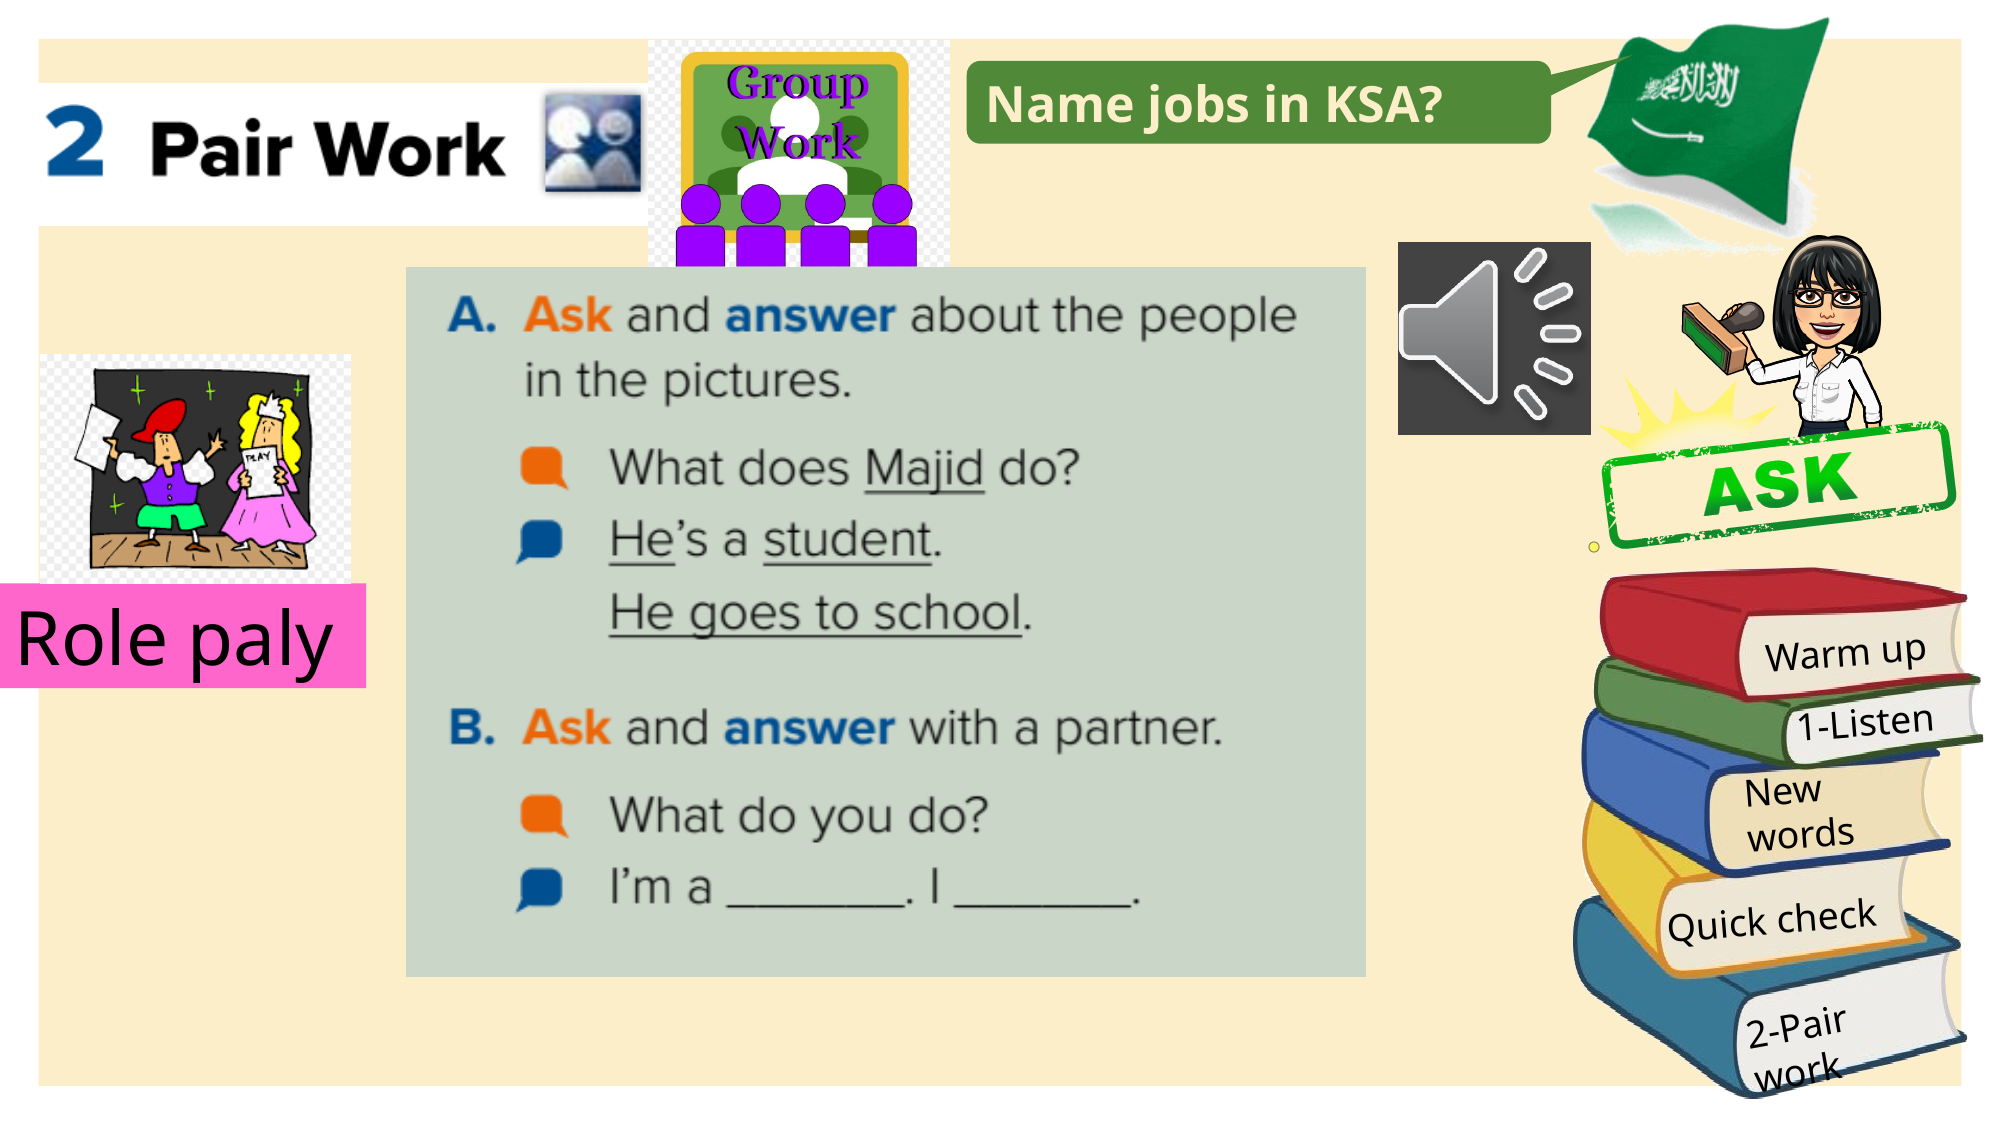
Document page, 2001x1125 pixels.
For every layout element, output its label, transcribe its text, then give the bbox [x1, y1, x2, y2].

picture [1397, 0, 1975, 558]
text_box 1-Listen [1989, 701, 1993, 742]
text_box Name jobs in KSA? [966, 60, 1545, 144]
picture [37, 40, 1366, 977]
picture [1573, 562, 1984, 1103]
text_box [0, 354, 367, 690]
